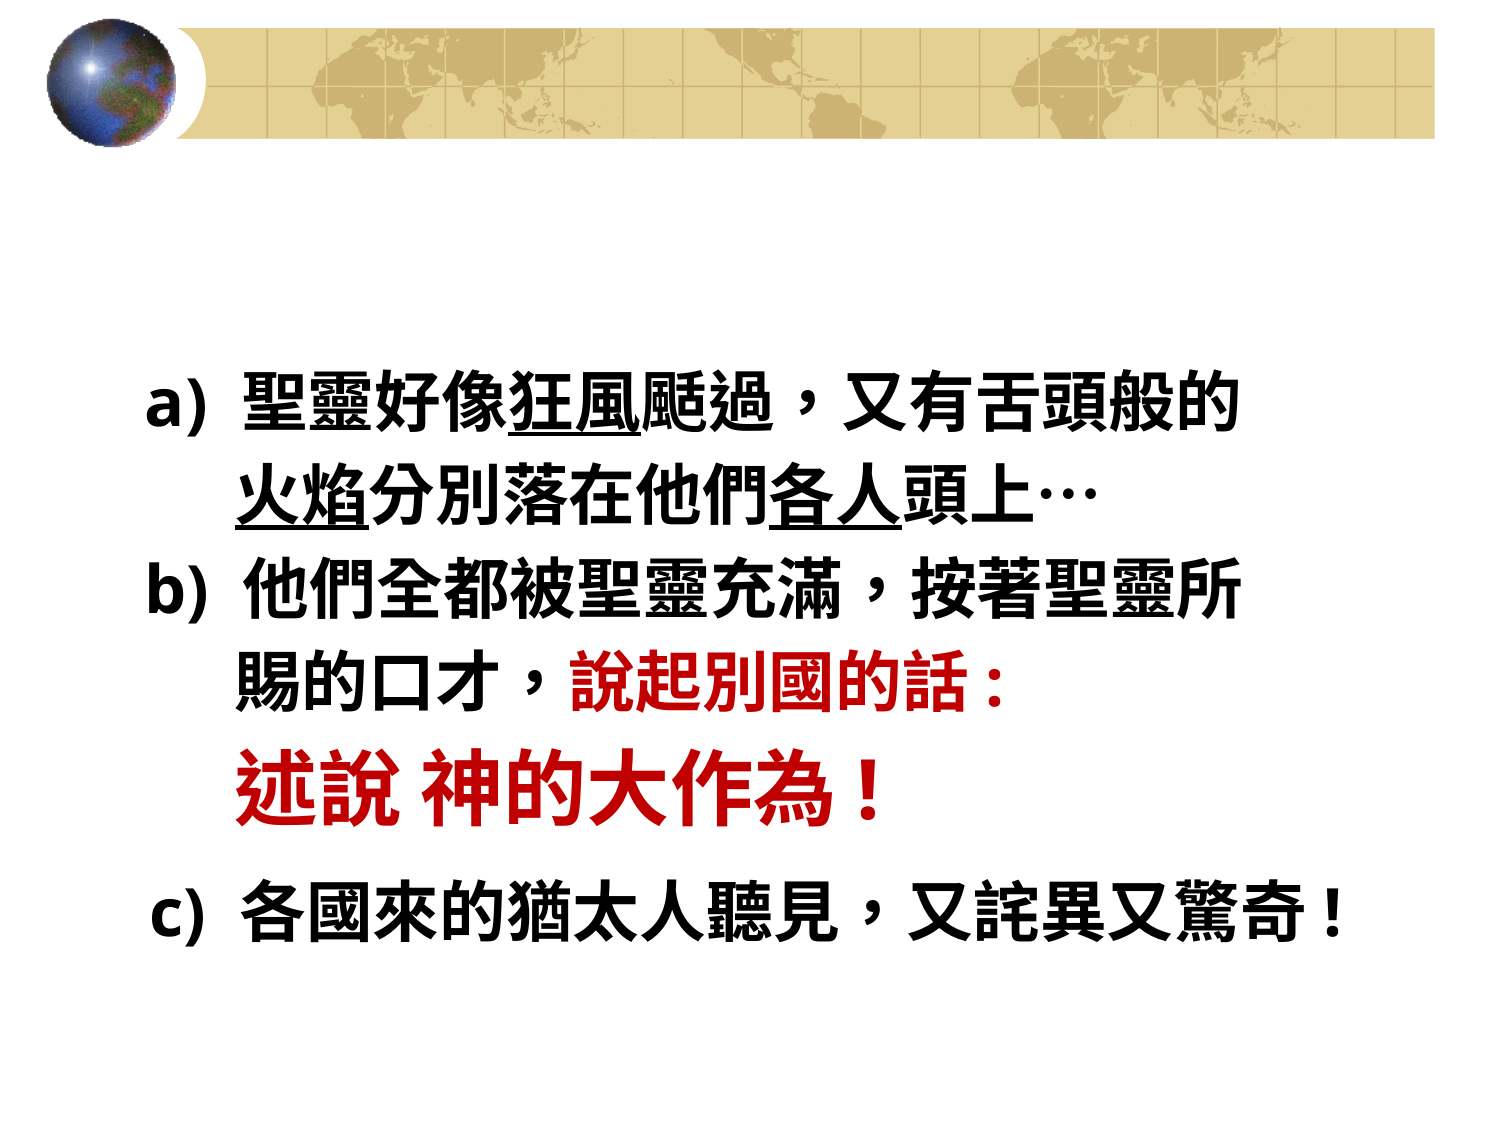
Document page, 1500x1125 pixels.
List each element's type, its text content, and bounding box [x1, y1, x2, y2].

picture [42, 14, 190, 151]
list a) 聖靈好像狂風颳過，又有舌頭般的 火焰分別落在他們各人頭上… b) 他們全都被聖靈充滿，按著聖靈所 賜的口才，說起別國的話: 述說 神的大作為! c) 各國來的猶太人聽見，又詫異又驚奇! [112, 352, 1388, 1028]
